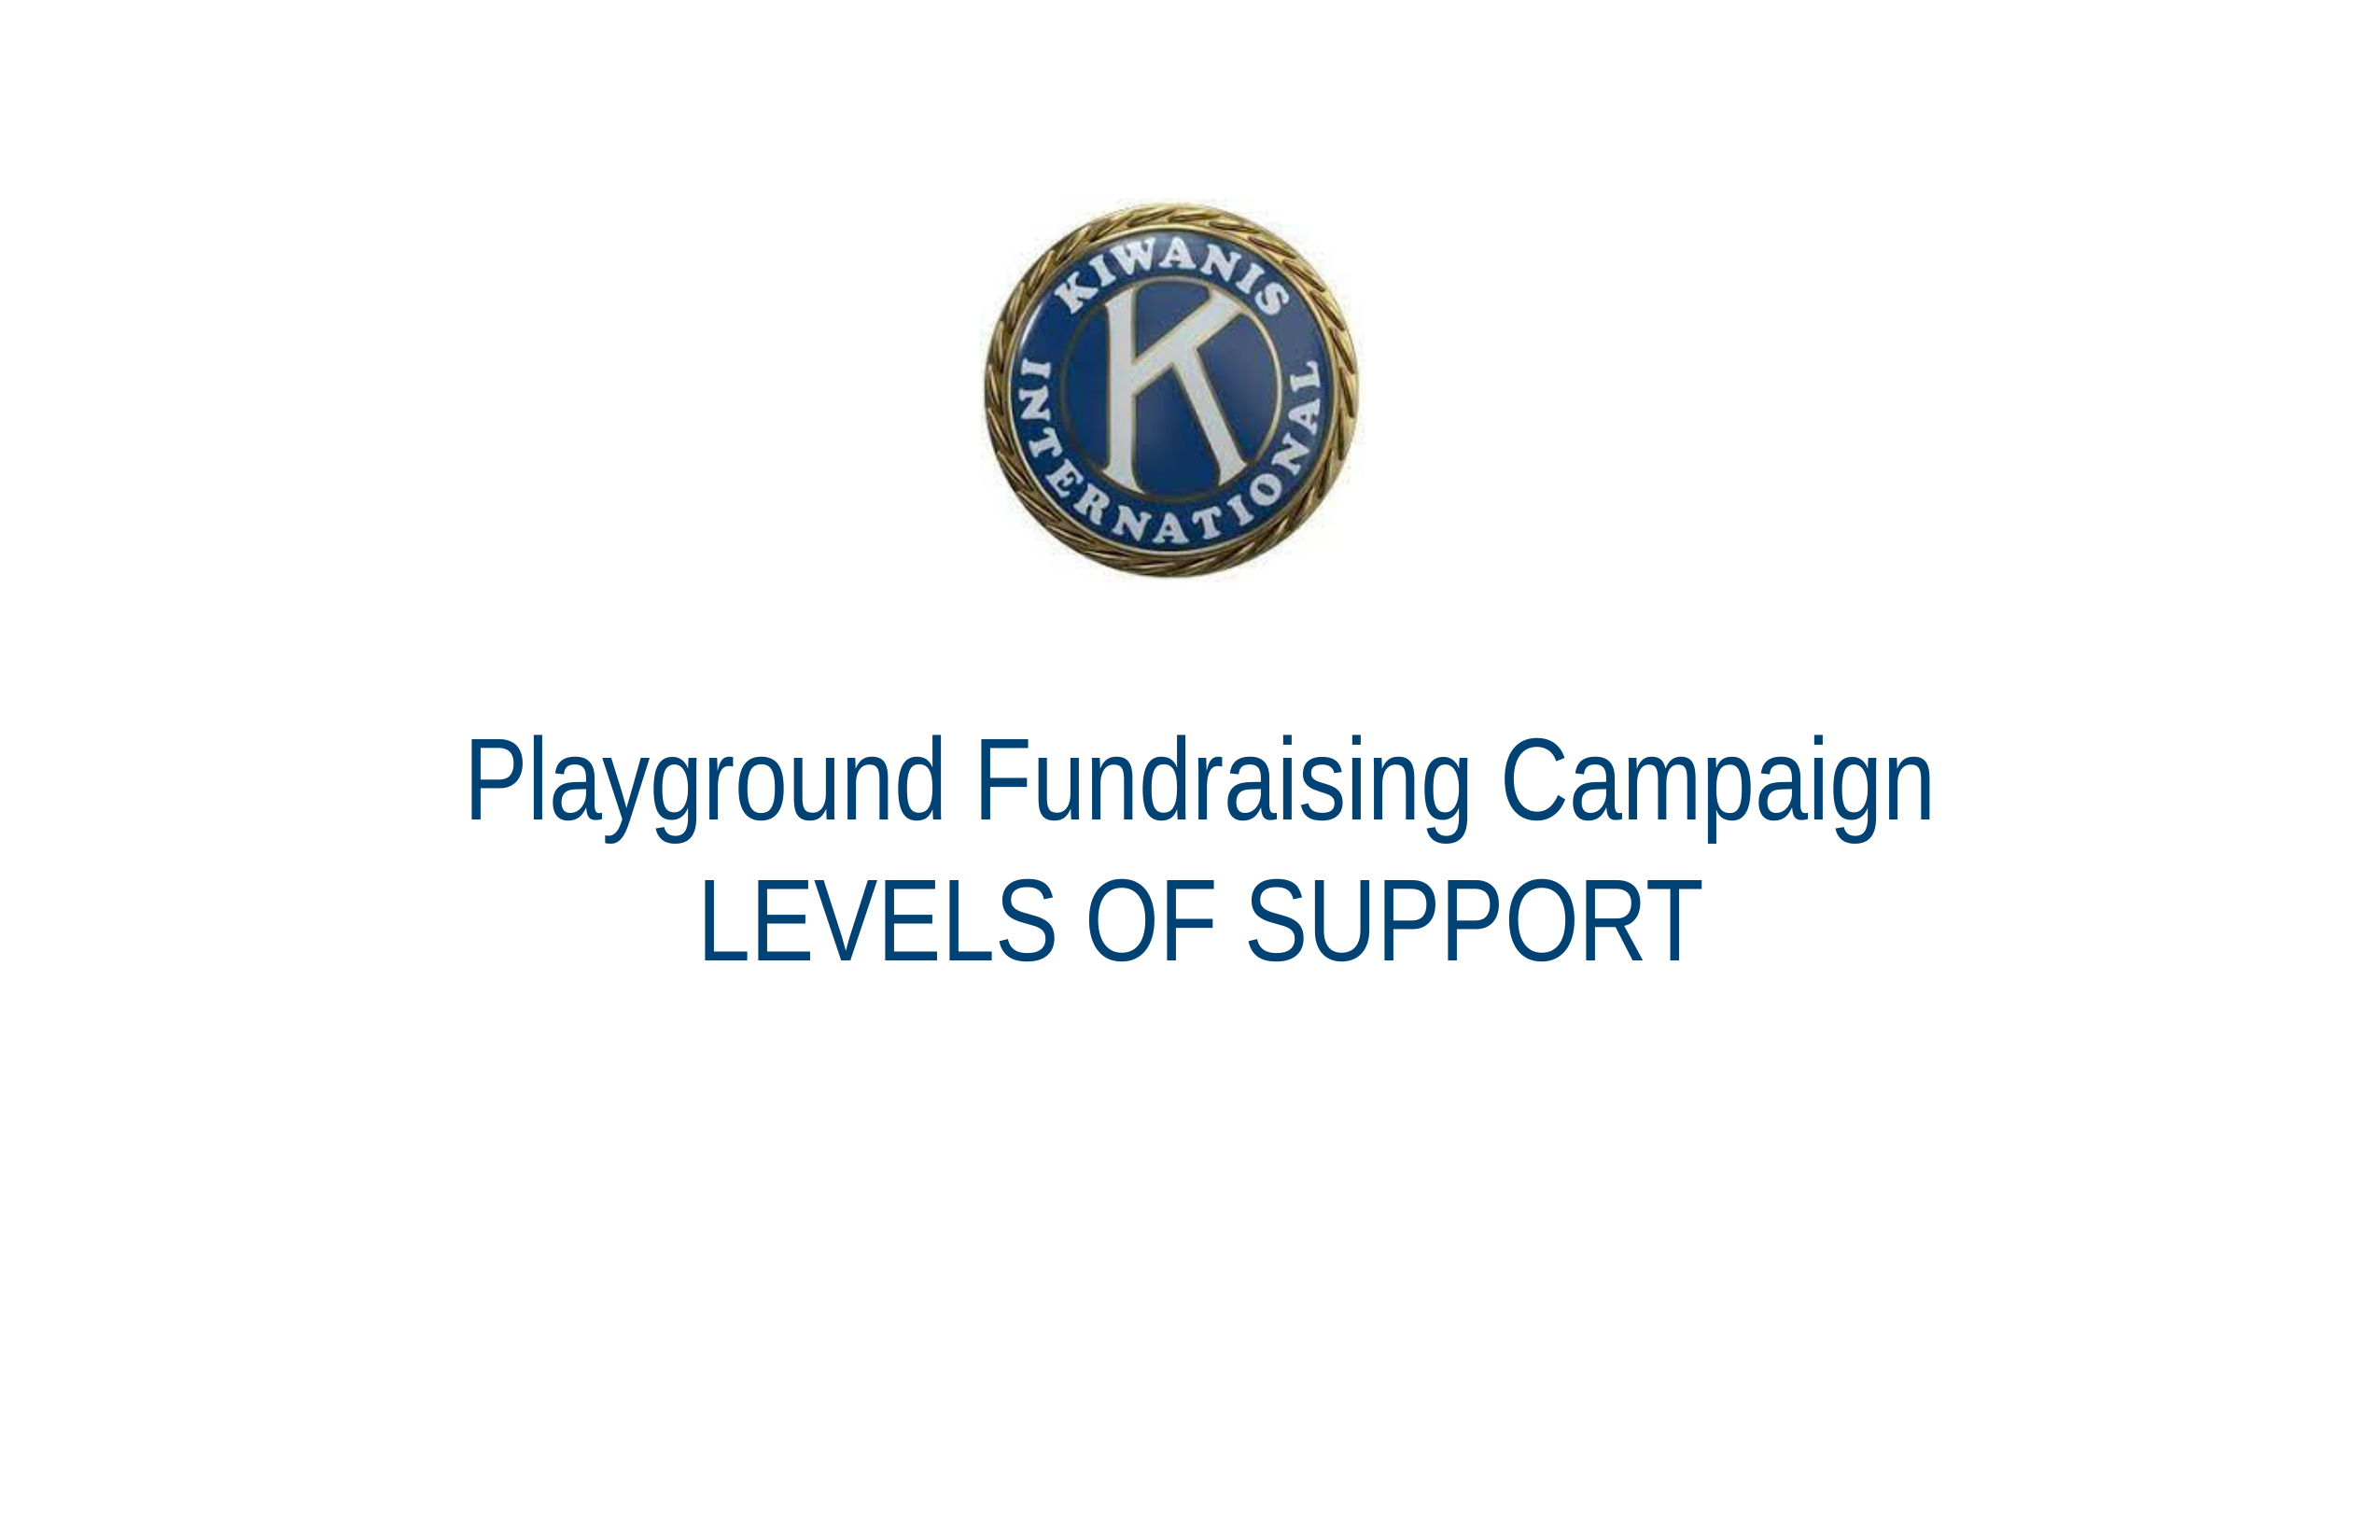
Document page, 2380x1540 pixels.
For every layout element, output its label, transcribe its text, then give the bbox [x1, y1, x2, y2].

picture [979, 198, 1366, 585]
text_box Playground Fundraising Campaign LEVELS OF SUPPORT [431, 695, 1995, 991]
